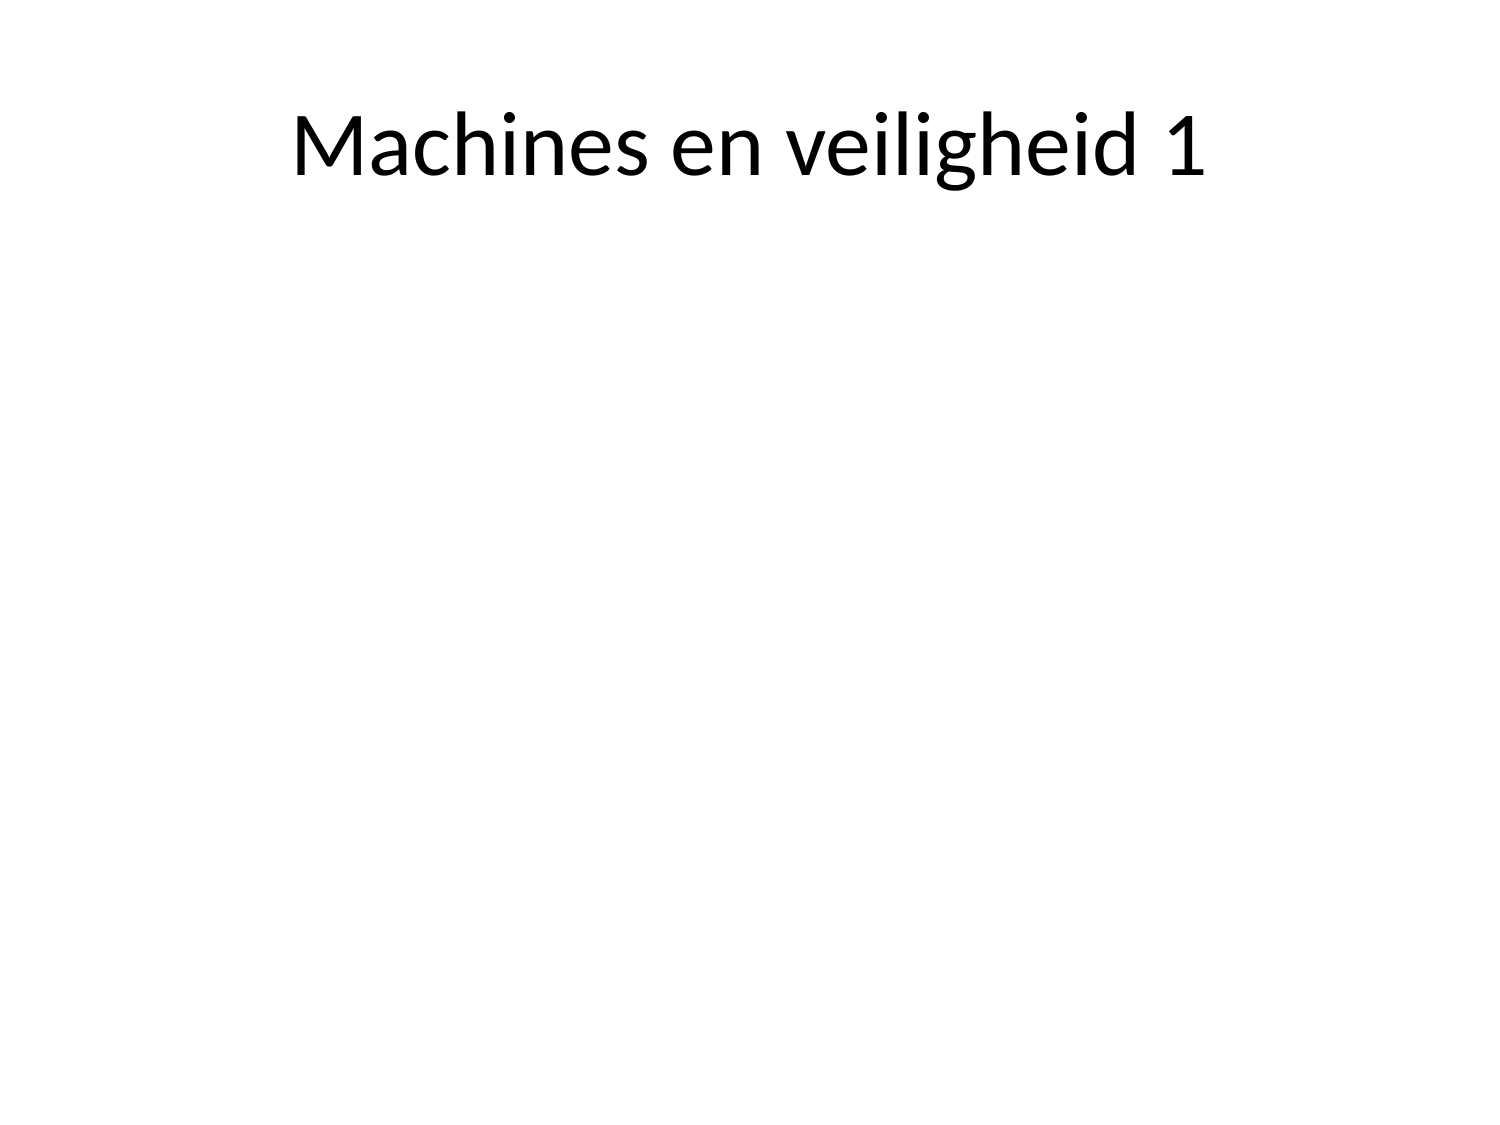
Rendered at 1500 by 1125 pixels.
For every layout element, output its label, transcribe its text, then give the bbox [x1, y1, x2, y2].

title Machines en veiligheid 1 [75, 45, 1425, 233]
